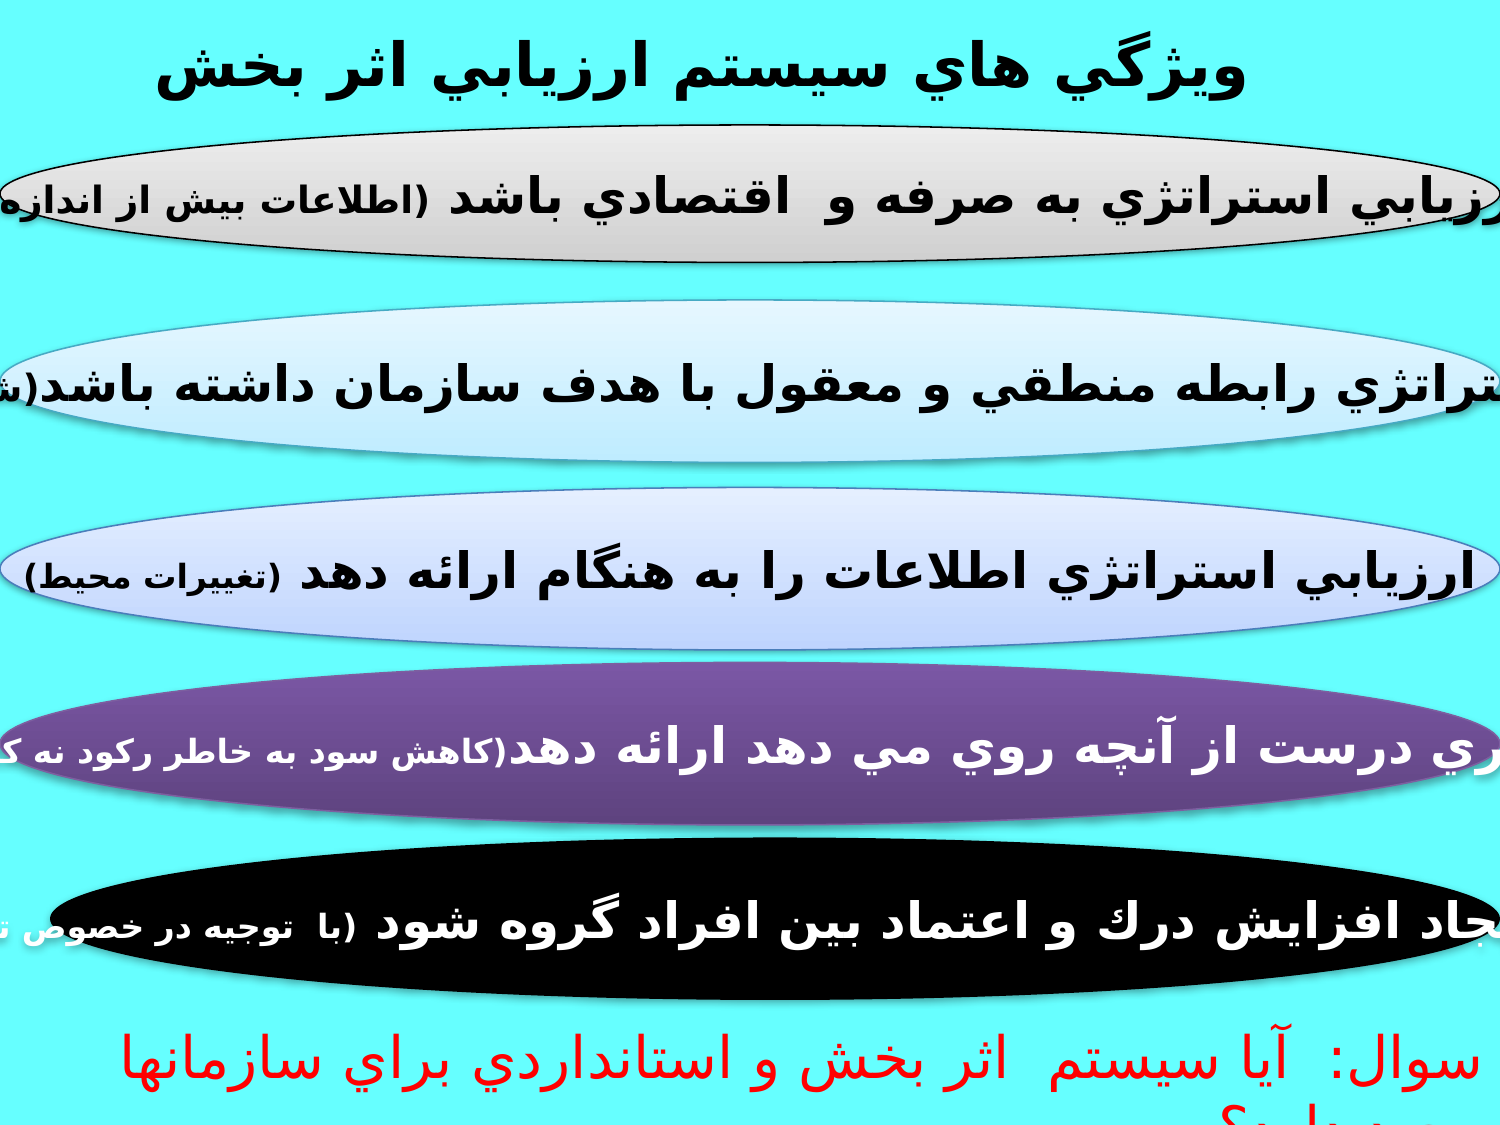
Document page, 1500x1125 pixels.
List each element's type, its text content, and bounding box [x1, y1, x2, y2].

title ويژگي هاي سيستم ارزيابي اثر بخش [75, 0, 1350, 130]
text_box باعث ايجاد افزايش درك و اعتماد بين افراد گروه شود (با توجيه در خصوص تغييرات) [50, 837, 1500, 1000]
text_box ارزيابي استراتژي به صرفه و اقتصادي باشد (اطلاعات بيش از اندازه) [0, 124, 1500, 264]
text_box سوال: آيا سيستم اثر بخش و استانداردي براي سازمانها وجود دارد؟ [0, 1012, 1500, 1125]
text_box ارزيابي استراتژي اطلاعات را به هنگام ارائه دهد (تغييرات محيط) [0, 486, 1500, 651]
text_box ارزيابي استراتژي رابطه منطقي و معقول با هدف سازمان داشته باشد(شاخص مناسب) [0, 299, 1500, 464]
text_box تصويري درست از آنچه روي مي دهد ارائه دهد(كاهش سود به خاطر ركود نه كاركنان9 [0, 661, 1500, 826]
